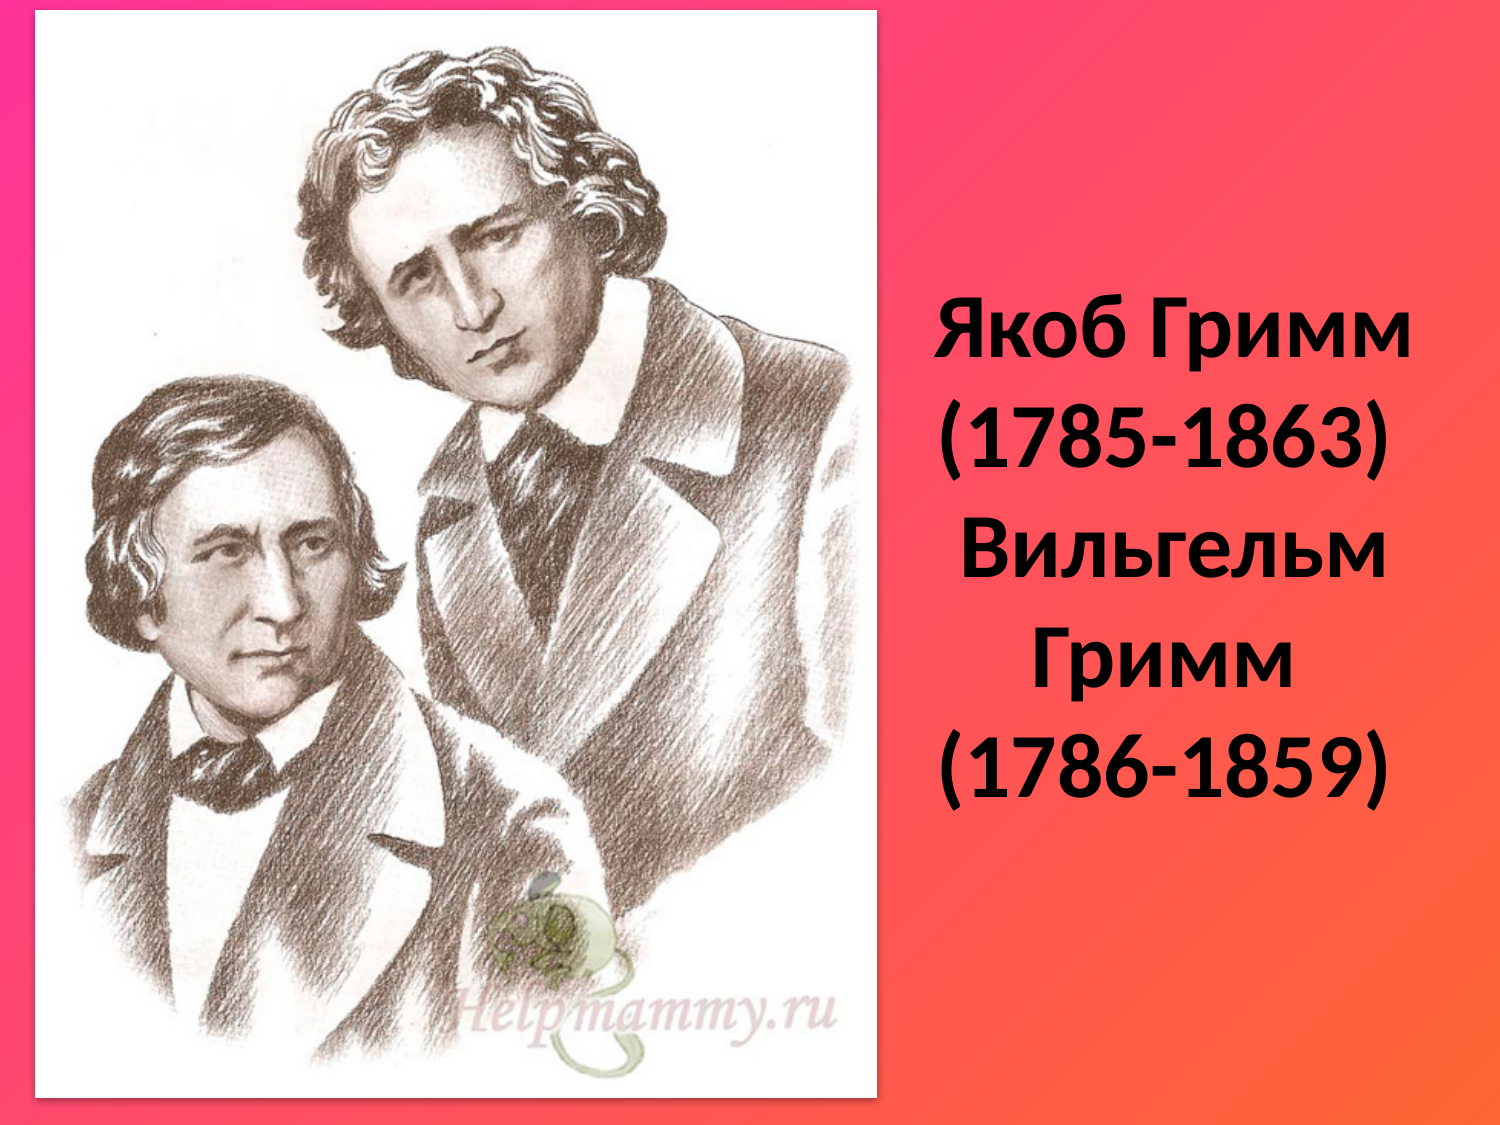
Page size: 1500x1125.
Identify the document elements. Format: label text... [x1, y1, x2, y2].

picture [49, 24, 863, 1084]
title Якоб Гримм (1785-1863) Вильгельм Гримм (1786-1859) [883, 437, 1500, 755]
